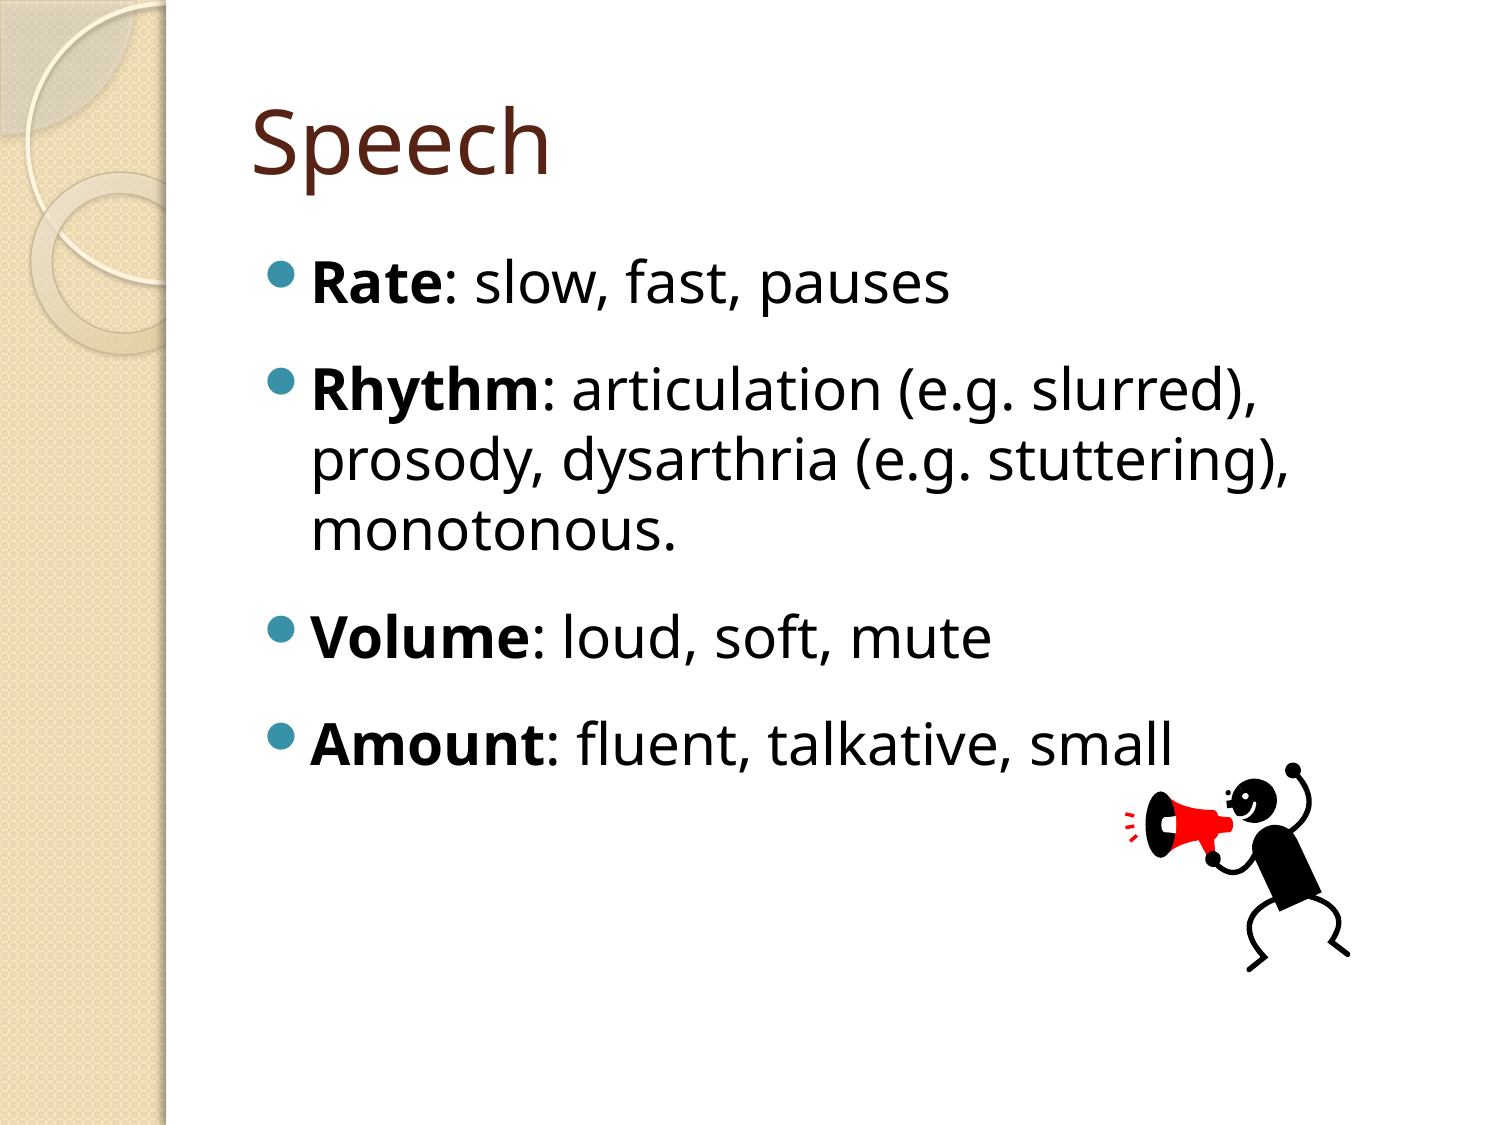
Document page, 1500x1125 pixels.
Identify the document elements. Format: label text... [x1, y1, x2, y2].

picture [1124, 762, 1351, 973]
list Rate: slow, fast, pauses Rhythm: articulation (e.g. slurred), prosody, dysarthria (e.g. stuttering), monotonous. Volume: loud, soft, mute Amount: fluent, talkative, small [235, 237, 1466, 1025]
title Speech [235, 45, 1466, 233]
